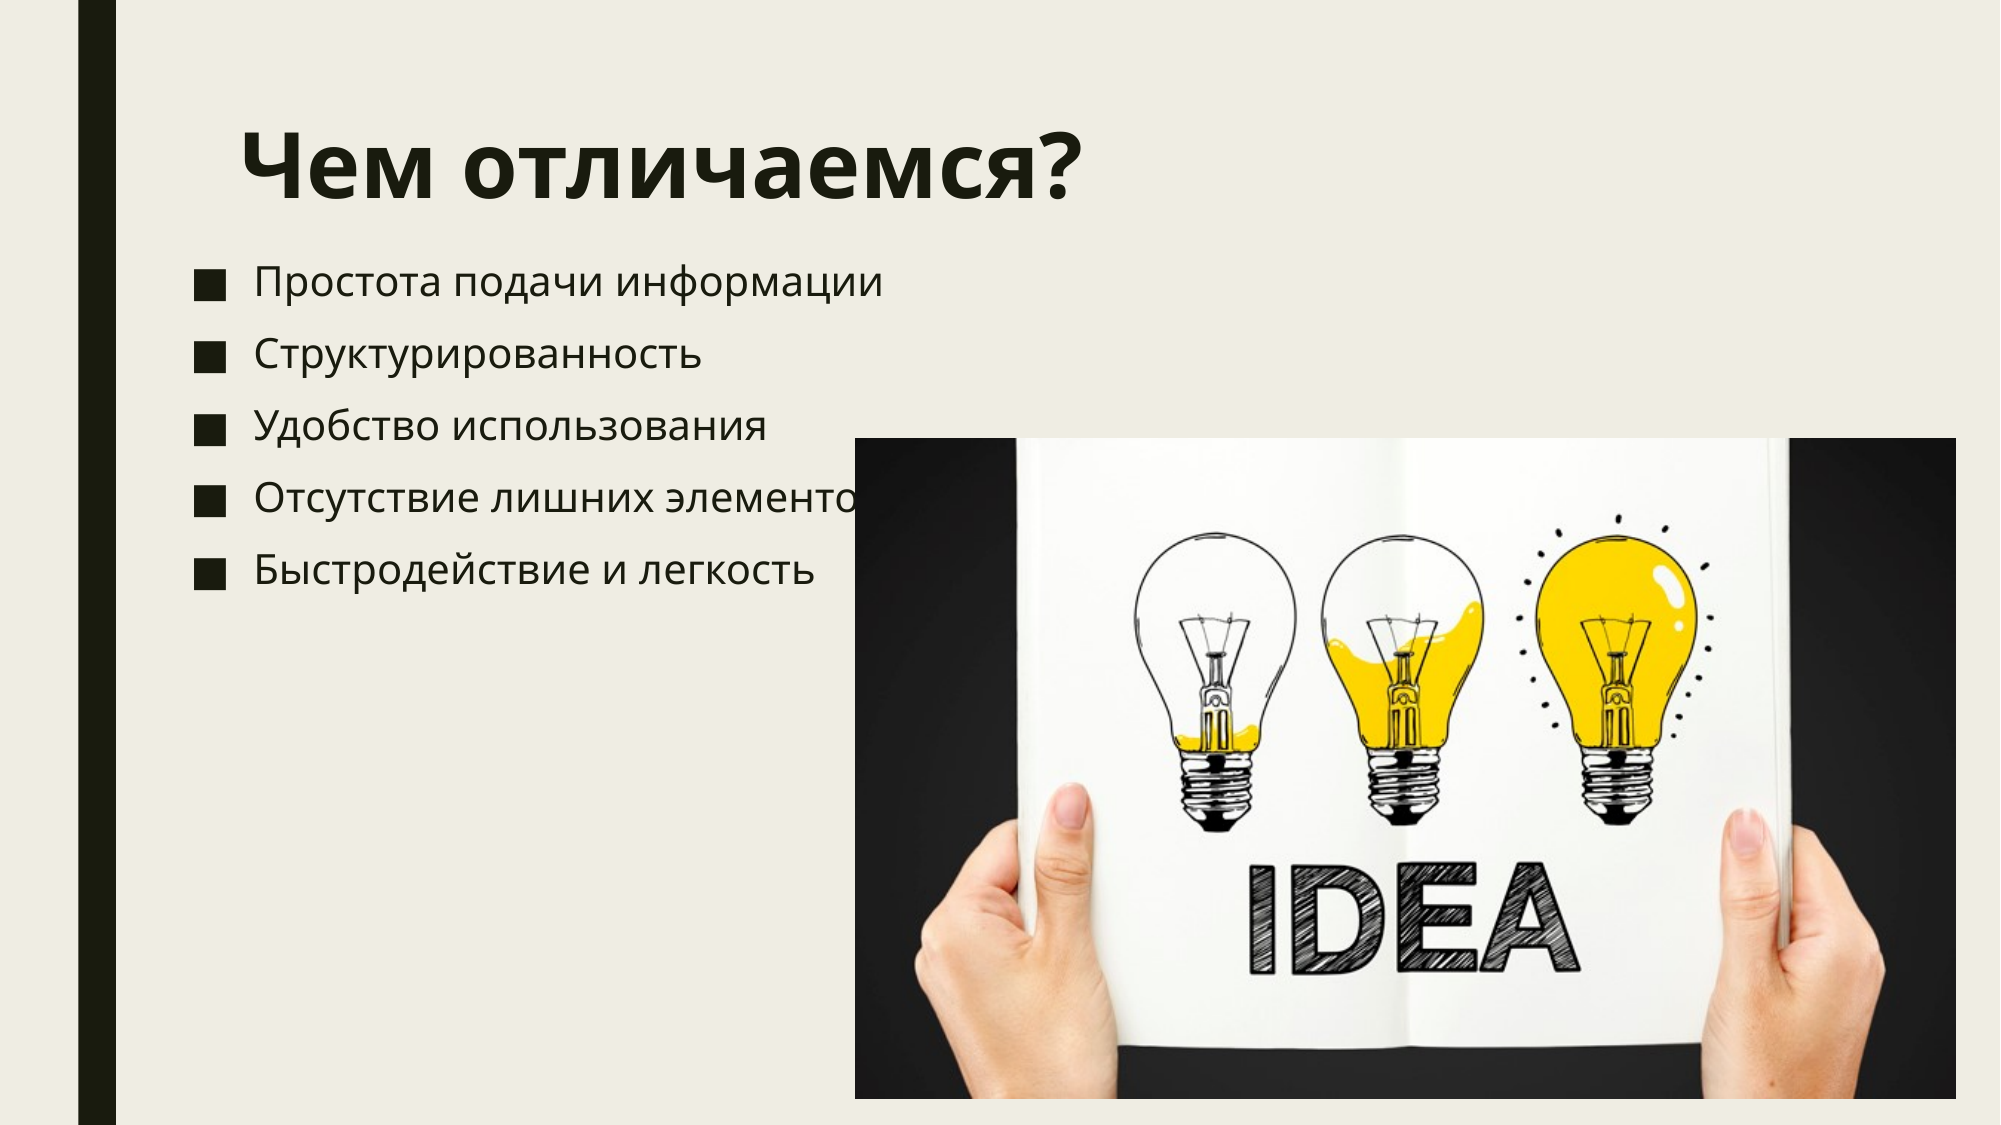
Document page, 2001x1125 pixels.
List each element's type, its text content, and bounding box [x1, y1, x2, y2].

picture [855, 438, 1956, 1099]
list Простота подачи информации Структурированность Удобство использования Отсутствие лишних элементов Быстродействие и легкость [175, 251, 943, 1053]
title Чем отличаемся? [225, 112, 1800, 357]
